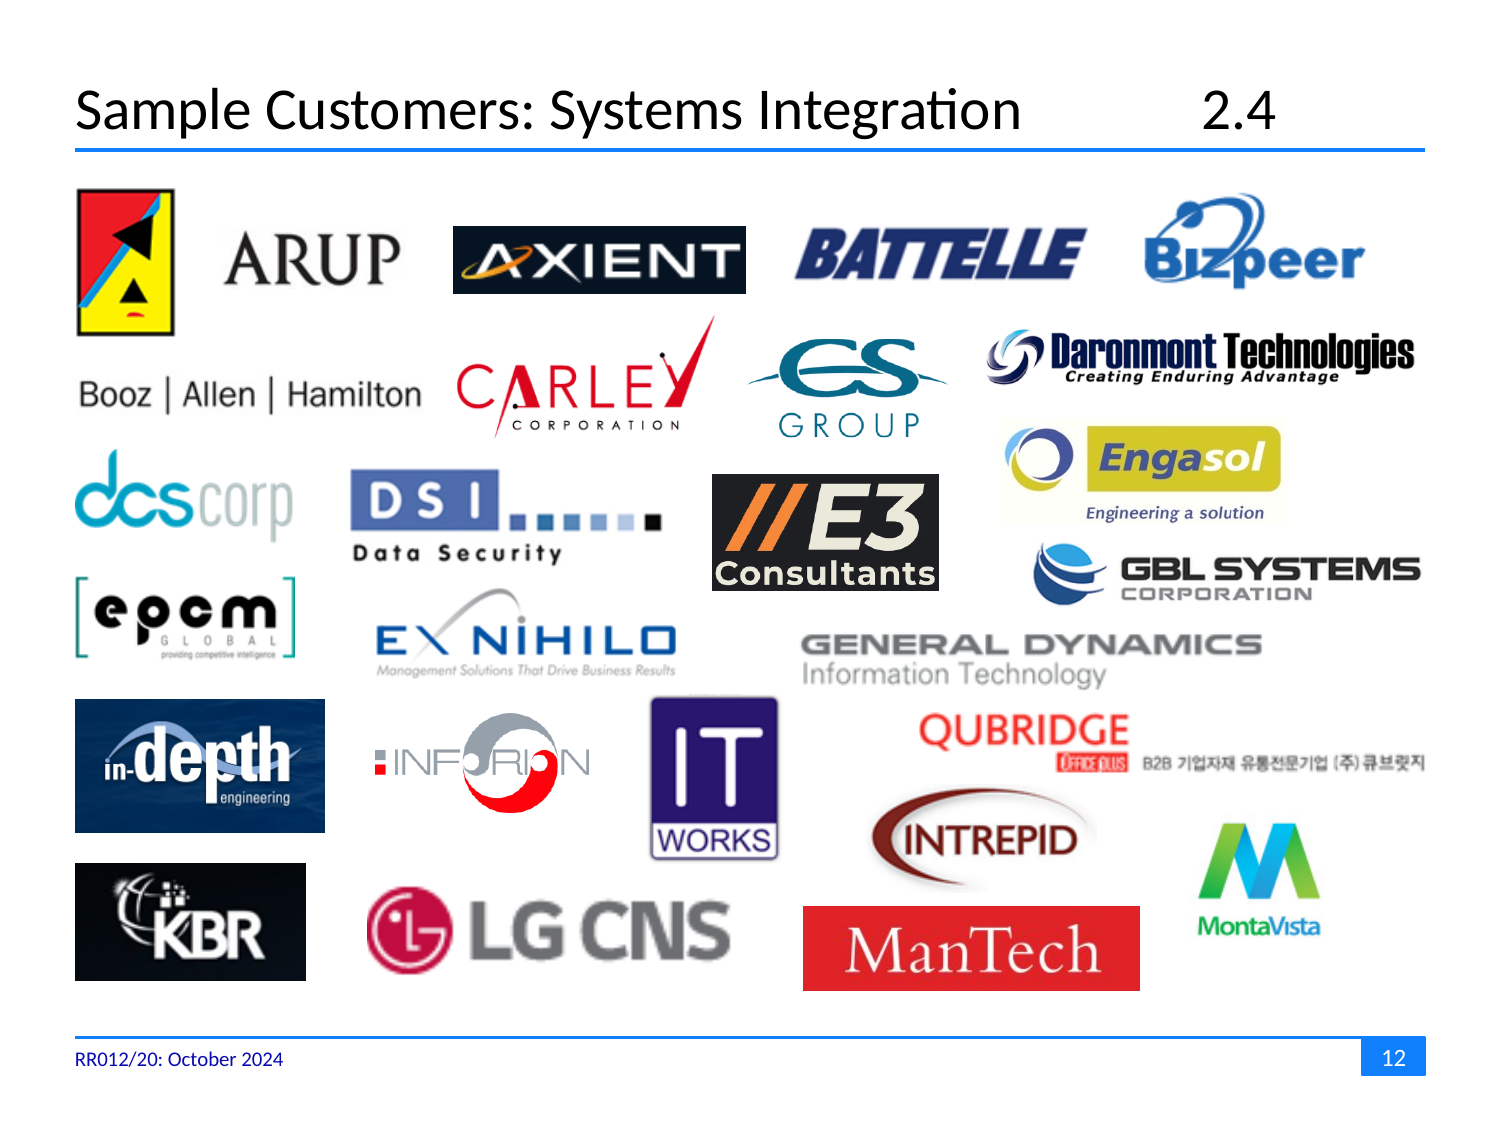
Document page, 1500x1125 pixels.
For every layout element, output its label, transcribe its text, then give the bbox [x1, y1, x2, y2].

picture [1139, 188, 1370, 294]
picture [981, 324, 1420, 388]
picture [841, 415, 861, 435]
picture [1188, 814, 1331, 949]
picture [918, 709, 1433, 776]
picture [75, 862, 306, 981]
picture [792, 224, 1093, 285]
picture [818, 416, 824, 423]
picture [817, 427, 826, 438]
picture [999, 417, 1288, 524]
picture [74, 362, 426, 426]
picture [647, 694, 785, 864]
picture [74, 449, 298, 546]
picture [737, 337, 958, 438]
title Sample Customers: Systems Integration 2.4 [75, 62, 1425, 150]
picture [454, 312, 717, 439]
picture [712, 474, 939, 591]
picture [74, 699, 326, 834]
picture [798, 630, 1268, 694]
picture [374, 587, 679, 680]
picture [803, 906, 1141, 991]
picture [1024, 532, 1433, 617]
picture [909, 416, 916, 424]
picture [453, 225, 746, 294]
picture [74, 187, 177, 354]
picture [74, 575, 295, 662]
picture [219, 228, 407, 289]
picture [367, 885, 748, 978]
picture [374, 713, 589, 813]
picture [866, 784, 1097, 894]
picture [350, 467, 663, 569]
